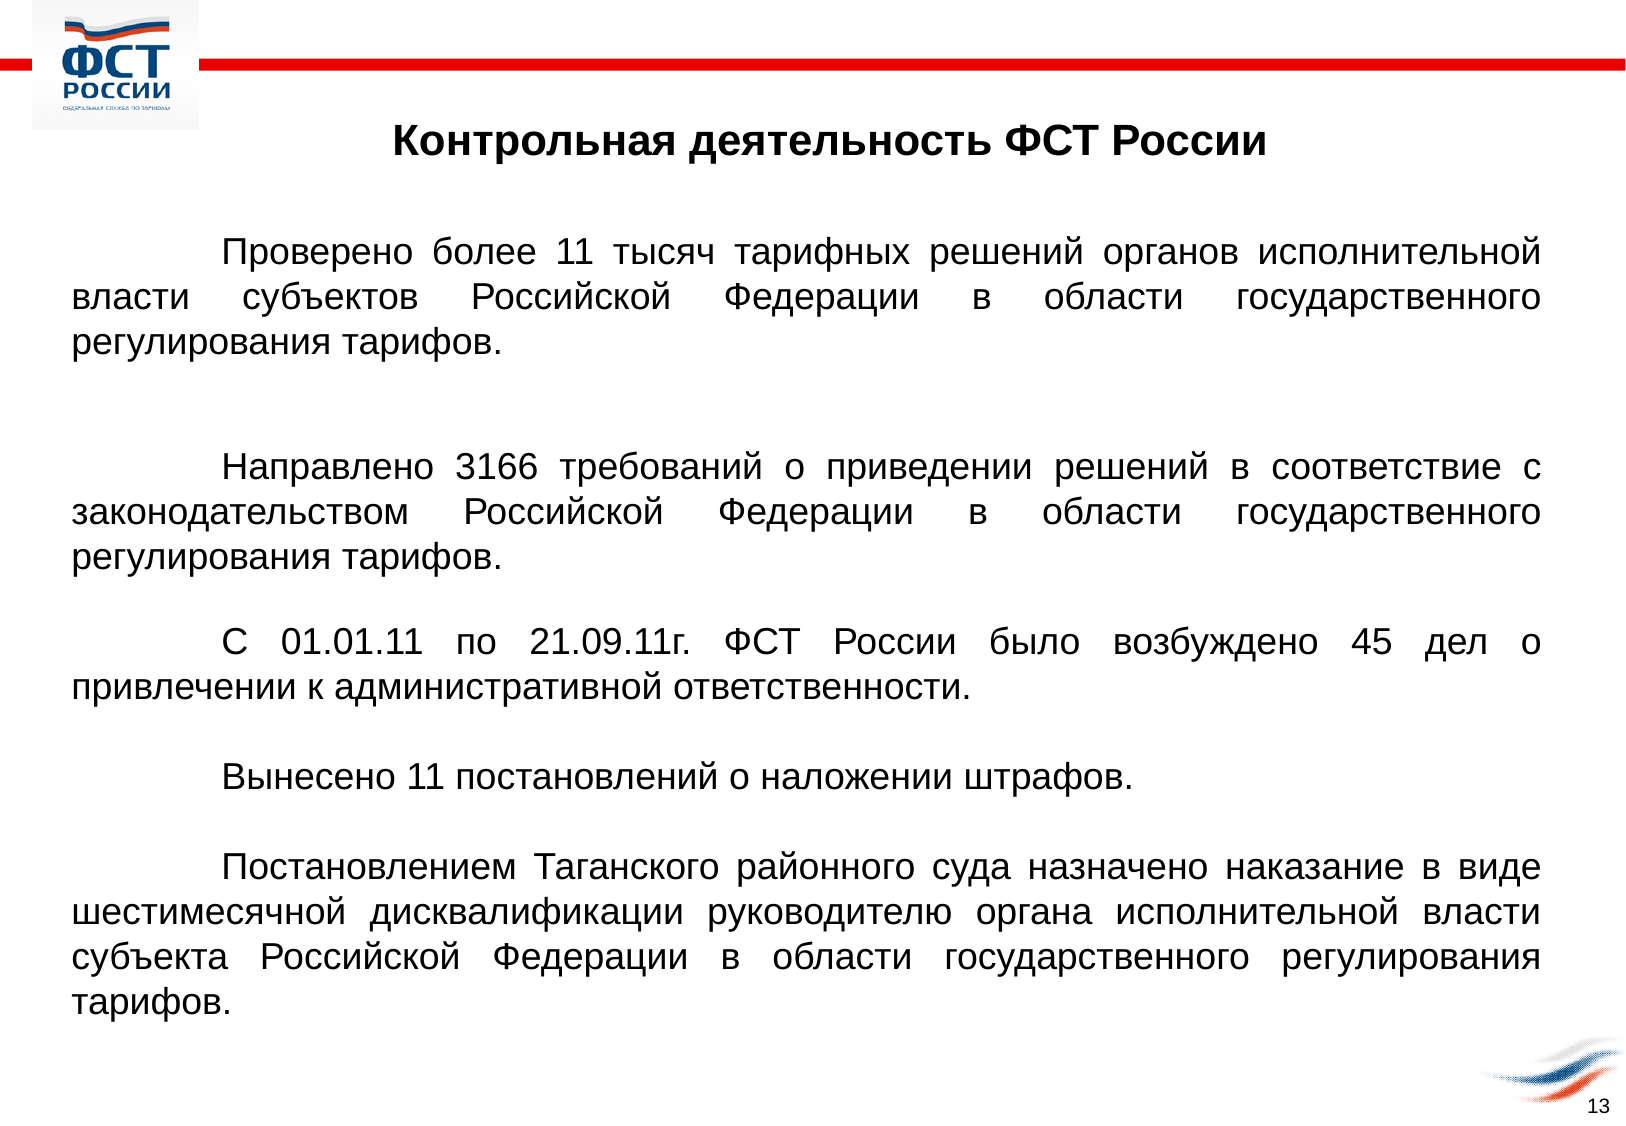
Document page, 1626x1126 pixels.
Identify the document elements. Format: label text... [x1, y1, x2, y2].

picture [32, 0, 199, 130]
text_box Проверено более 11 тысяч тарифных решений органов исполнительной власти субъектов Российской Федерации в области государственного регулирования тарифов. Направлено 3166 требований о приведении решений в соответствие с законодательством Российской Федерации в области государственного регулирования тарифов. С 01.01.11 по 21.09.11г. ФСТ России было возбуждено 45 дел о привлечении к административной ответственности. Вынесено 11 постановлений о наложении штрафов. Постановлением Таганского районного суда назначено наказание в виде шестимесячной дисквалификации руководителю органа исполнительной власти субъекта Российской Федерации в области государственного регулирования тарифов. [56, 219, 1557, 1126]
text_box 13 [1572, 1084, 1626, 1125]
picture [1557, 1029, 1626, 1126]
text_box Контрольная деятельность ФСТ России [304, 104, 1357, 172]
